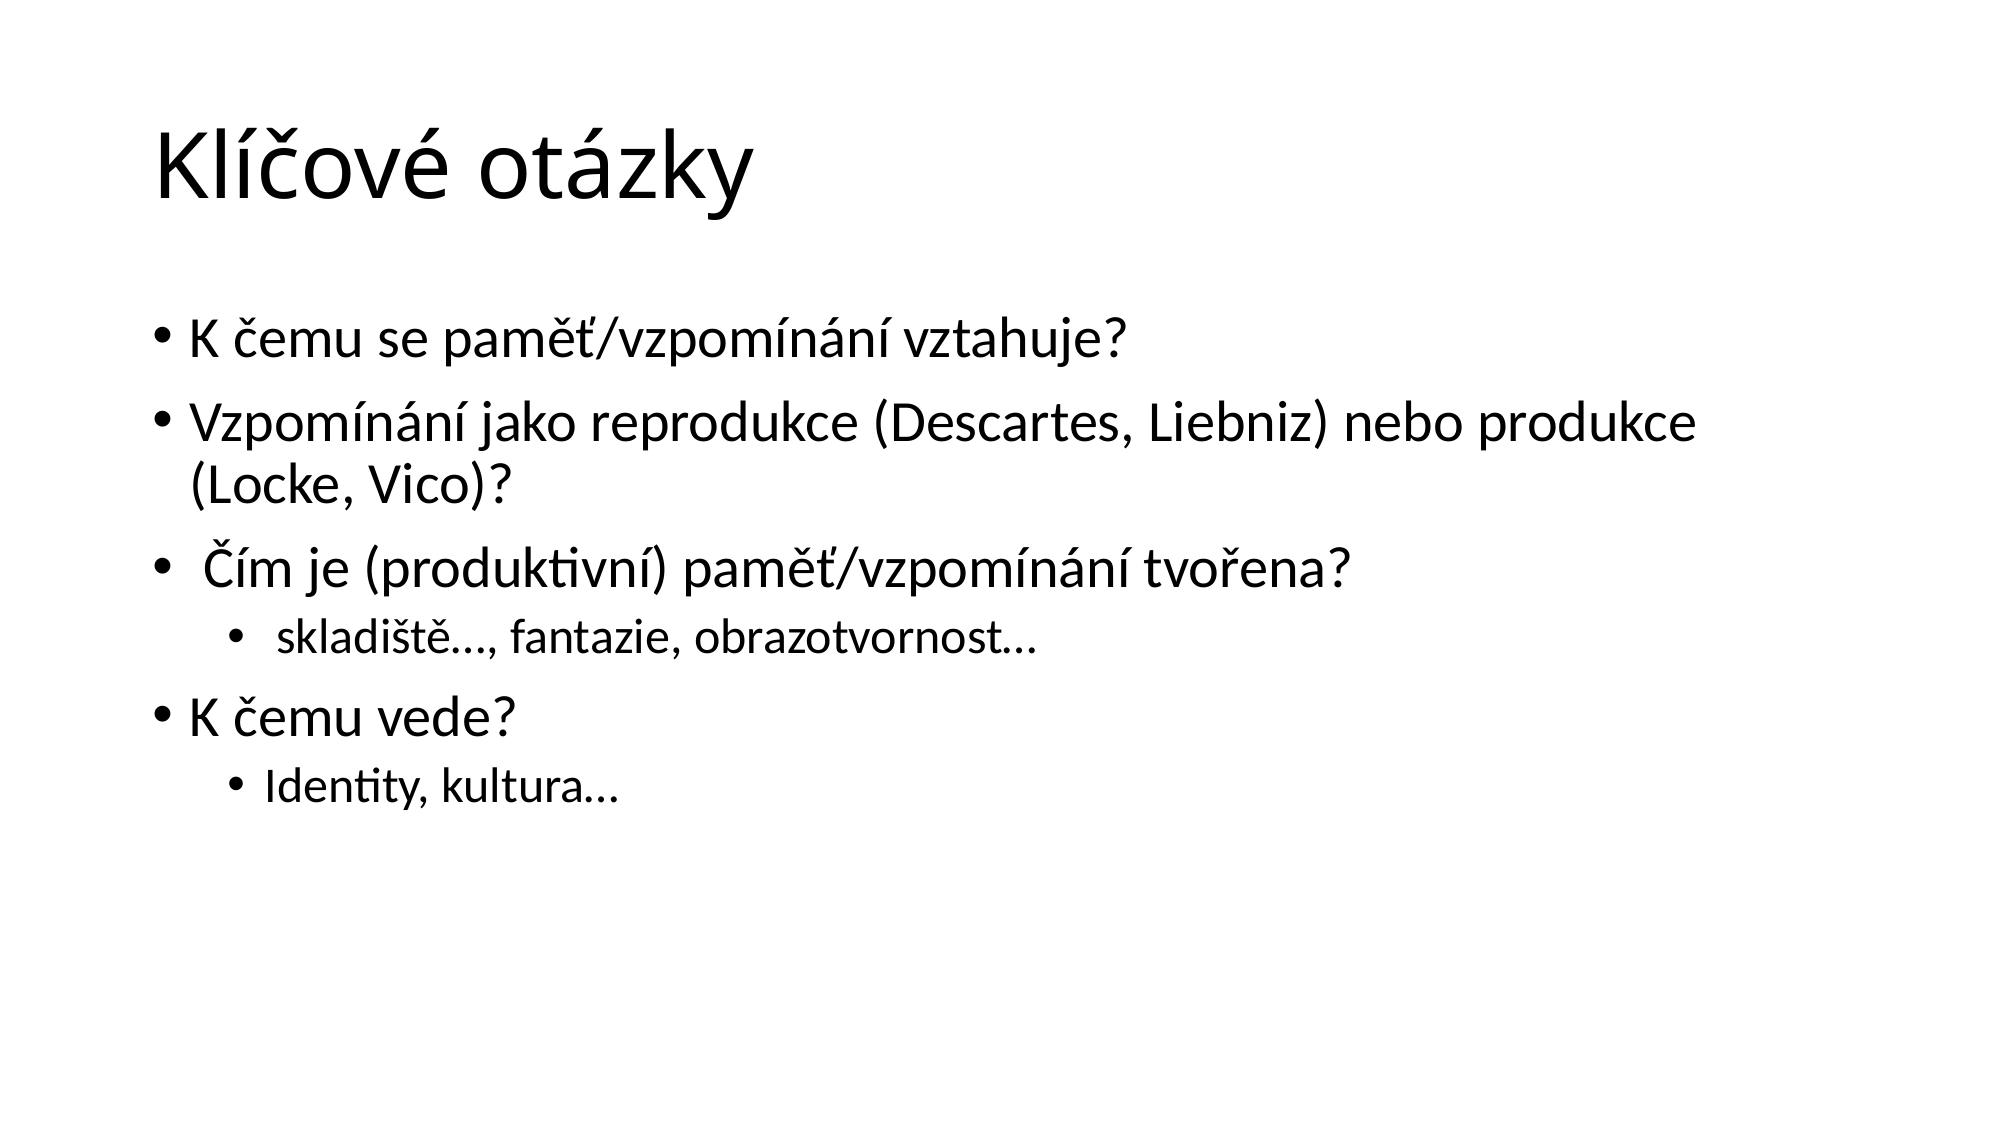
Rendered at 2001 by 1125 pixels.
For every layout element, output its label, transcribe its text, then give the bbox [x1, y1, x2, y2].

list K čemu se paměť/vzpomínání vztahuje? Vzpomínání jako reprodukce (Descartes, Liebniz) nebo produkce (Locke, Vico)? Čím je (produktivní) paměť/vzpomínání tvořena? skladiště…, fantazie, obrazotvornost… K čemu vede? Identity, kultura… [137, 299, 1863, 1014]
title Klíčové otázky [137, 59, 1863, 278]
